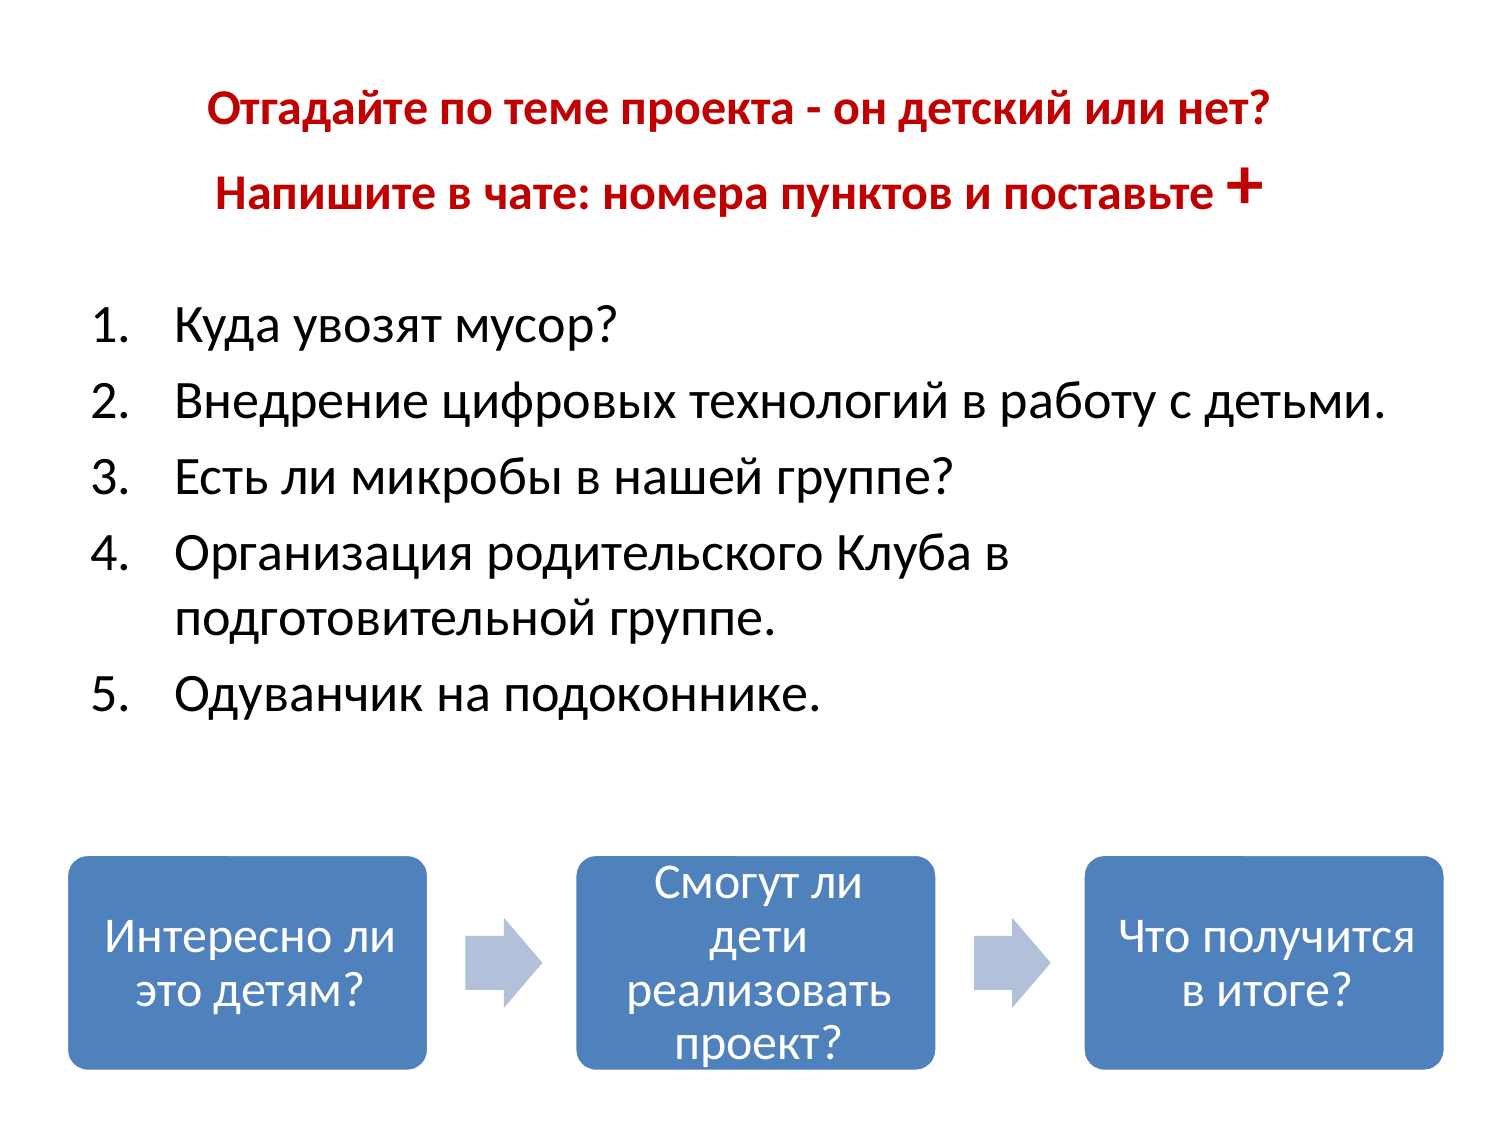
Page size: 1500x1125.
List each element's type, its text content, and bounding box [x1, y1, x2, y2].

title Отгадайте по теме проекта - он детский или нет? Напишите в чате: номера пунктов и поставьте + [64, 56, 1415, 244]
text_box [64, 784, 1448, 1125]
list Куда увозят мусор? Внедрение цифровых технологий в работу с детьми. Есть ли микробы в нашей группе? Организация родительского Клуба в подготовительной группе. Одуванчик на подоконнике. [75, 280, 1425, 782]
